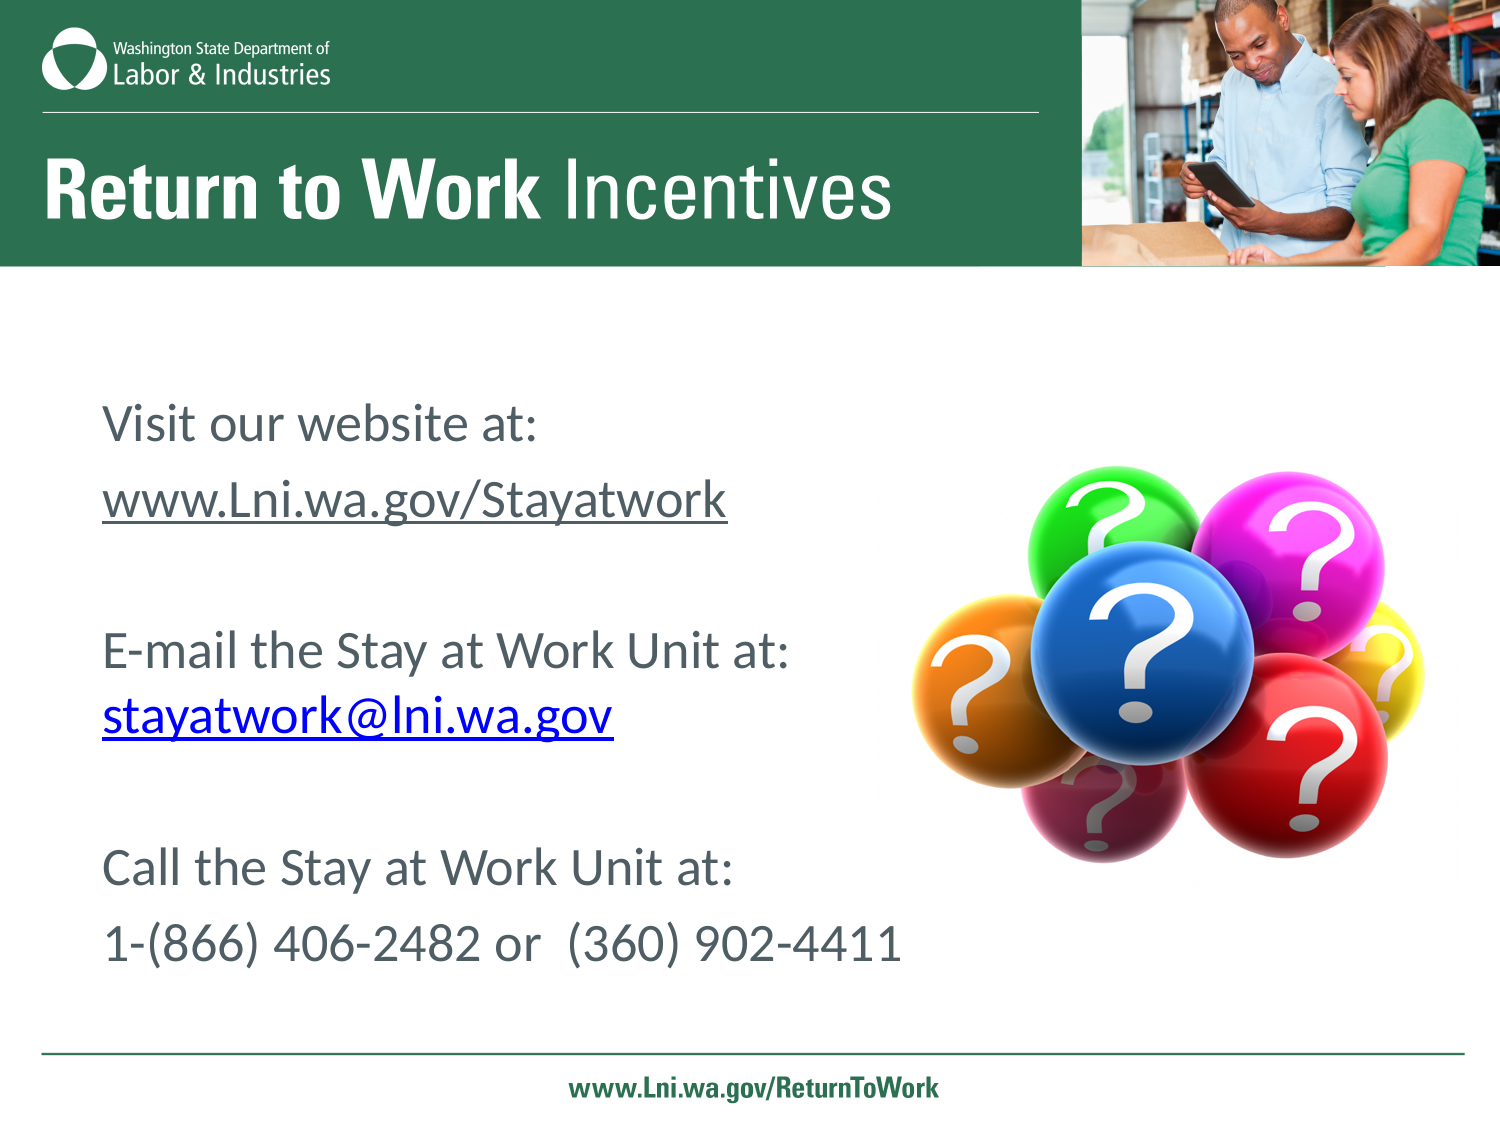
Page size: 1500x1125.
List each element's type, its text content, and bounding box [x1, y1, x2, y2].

list Visit our website at: www.Lni.wa.gov/Stayatwork E-mail the Stay at Work Unit at: stayatwork@lni.wa.gov Call the Stay at Work Unit at: 1-(866) 406-2482 or (360) 902-4411 [87, 329, 963, 1009]
picture [0, 0, 1500, 1125]
